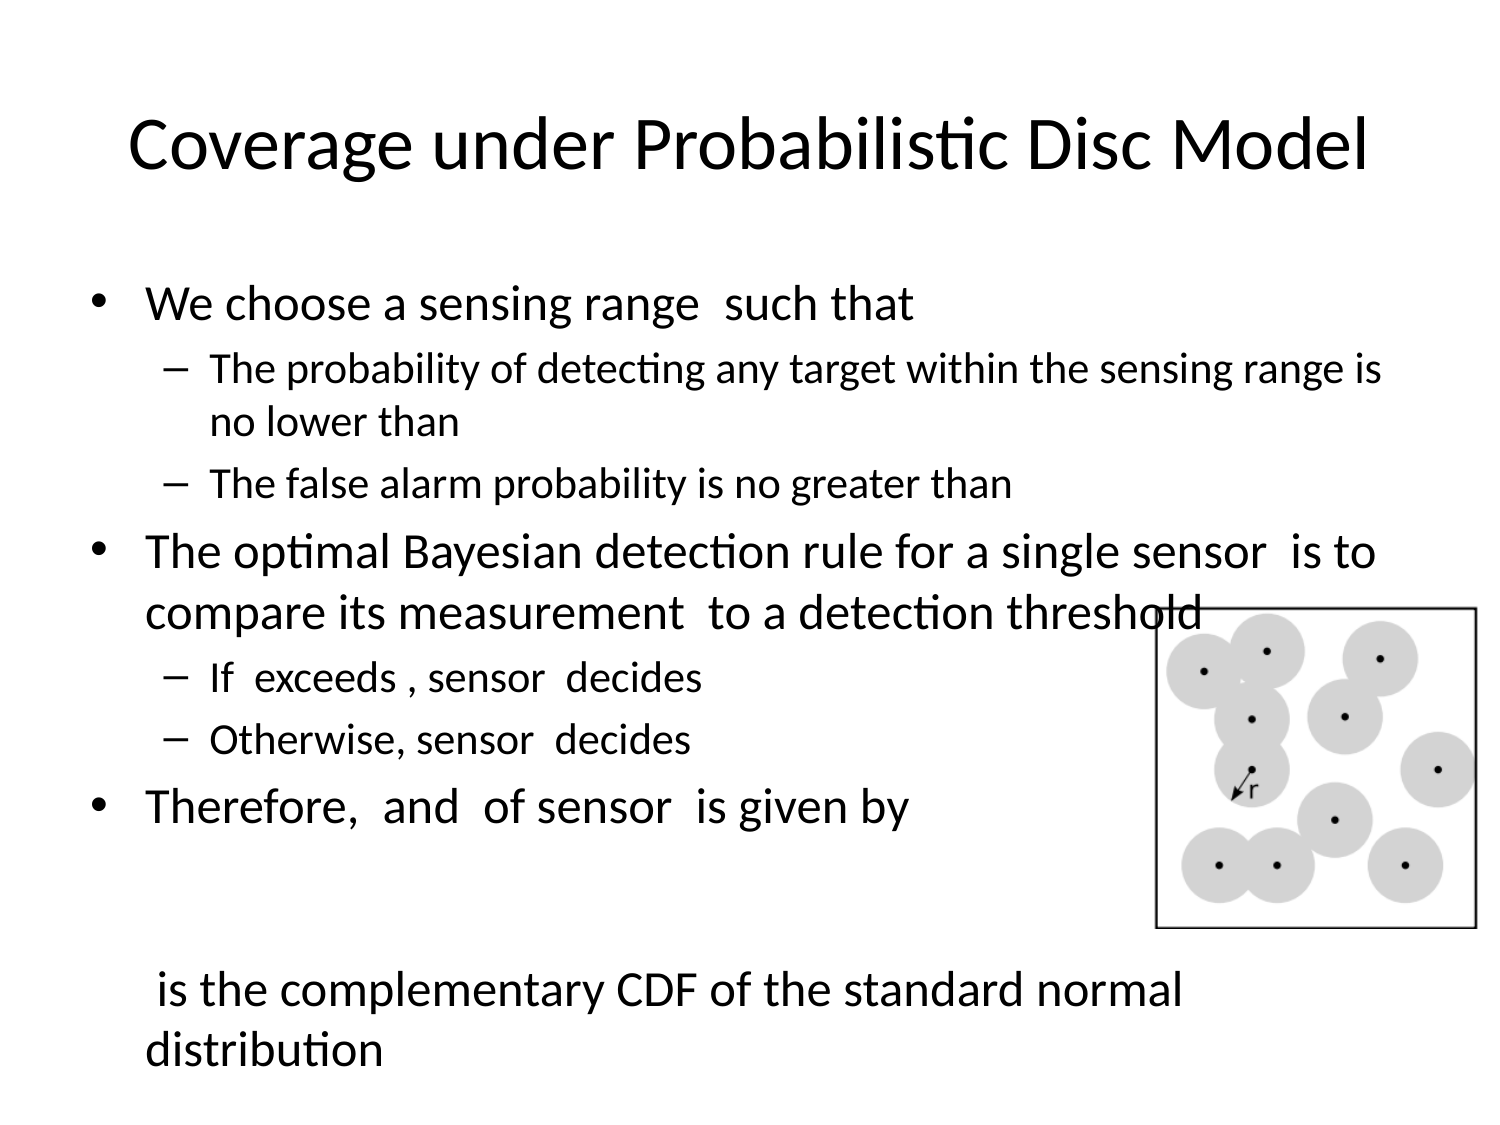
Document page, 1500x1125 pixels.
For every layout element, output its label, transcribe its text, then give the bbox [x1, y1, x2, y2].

title Coverage under Probabilistic Disc Model [75, 45, 1425, 233]
picture [1152, 602, 1483, 929]
